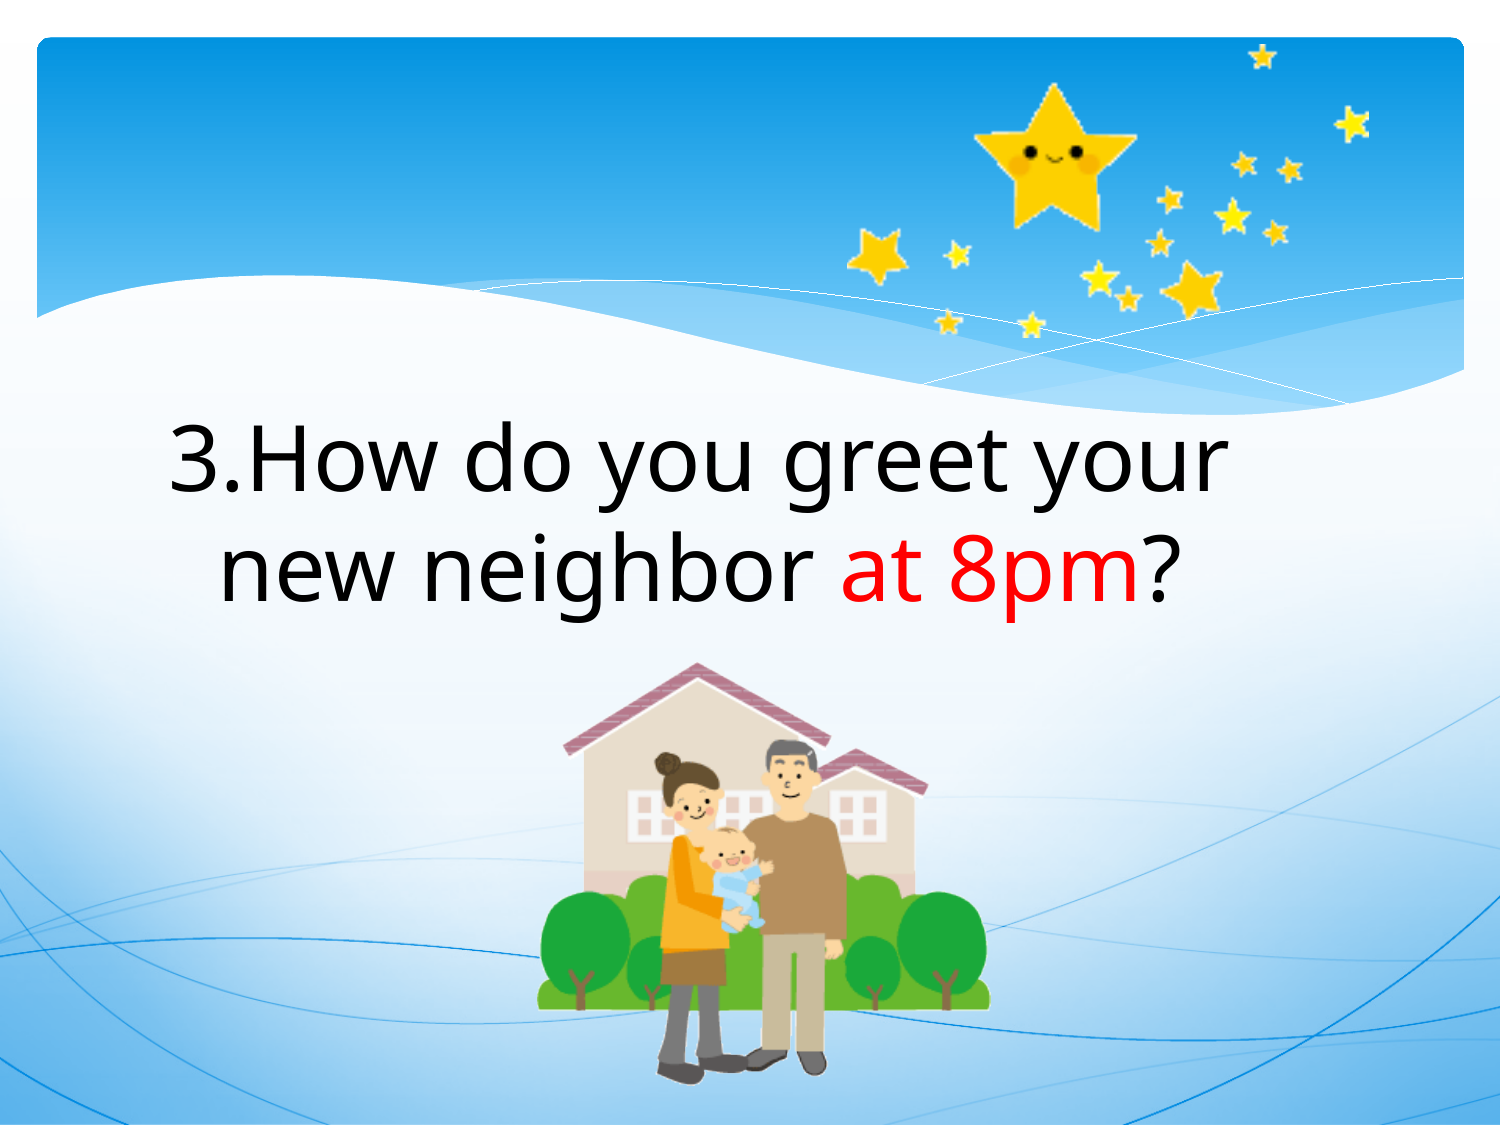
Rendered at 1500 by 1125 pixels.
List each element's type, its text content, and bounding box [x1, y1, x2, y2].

picture [847, 83, 1369, 338]
picture [537, 662, 991, 1087]
picture [1248, 45, 1277, 69]
title 3.How do you greet your new neighbor at 8pm? [75, 45, 1325, 975]
